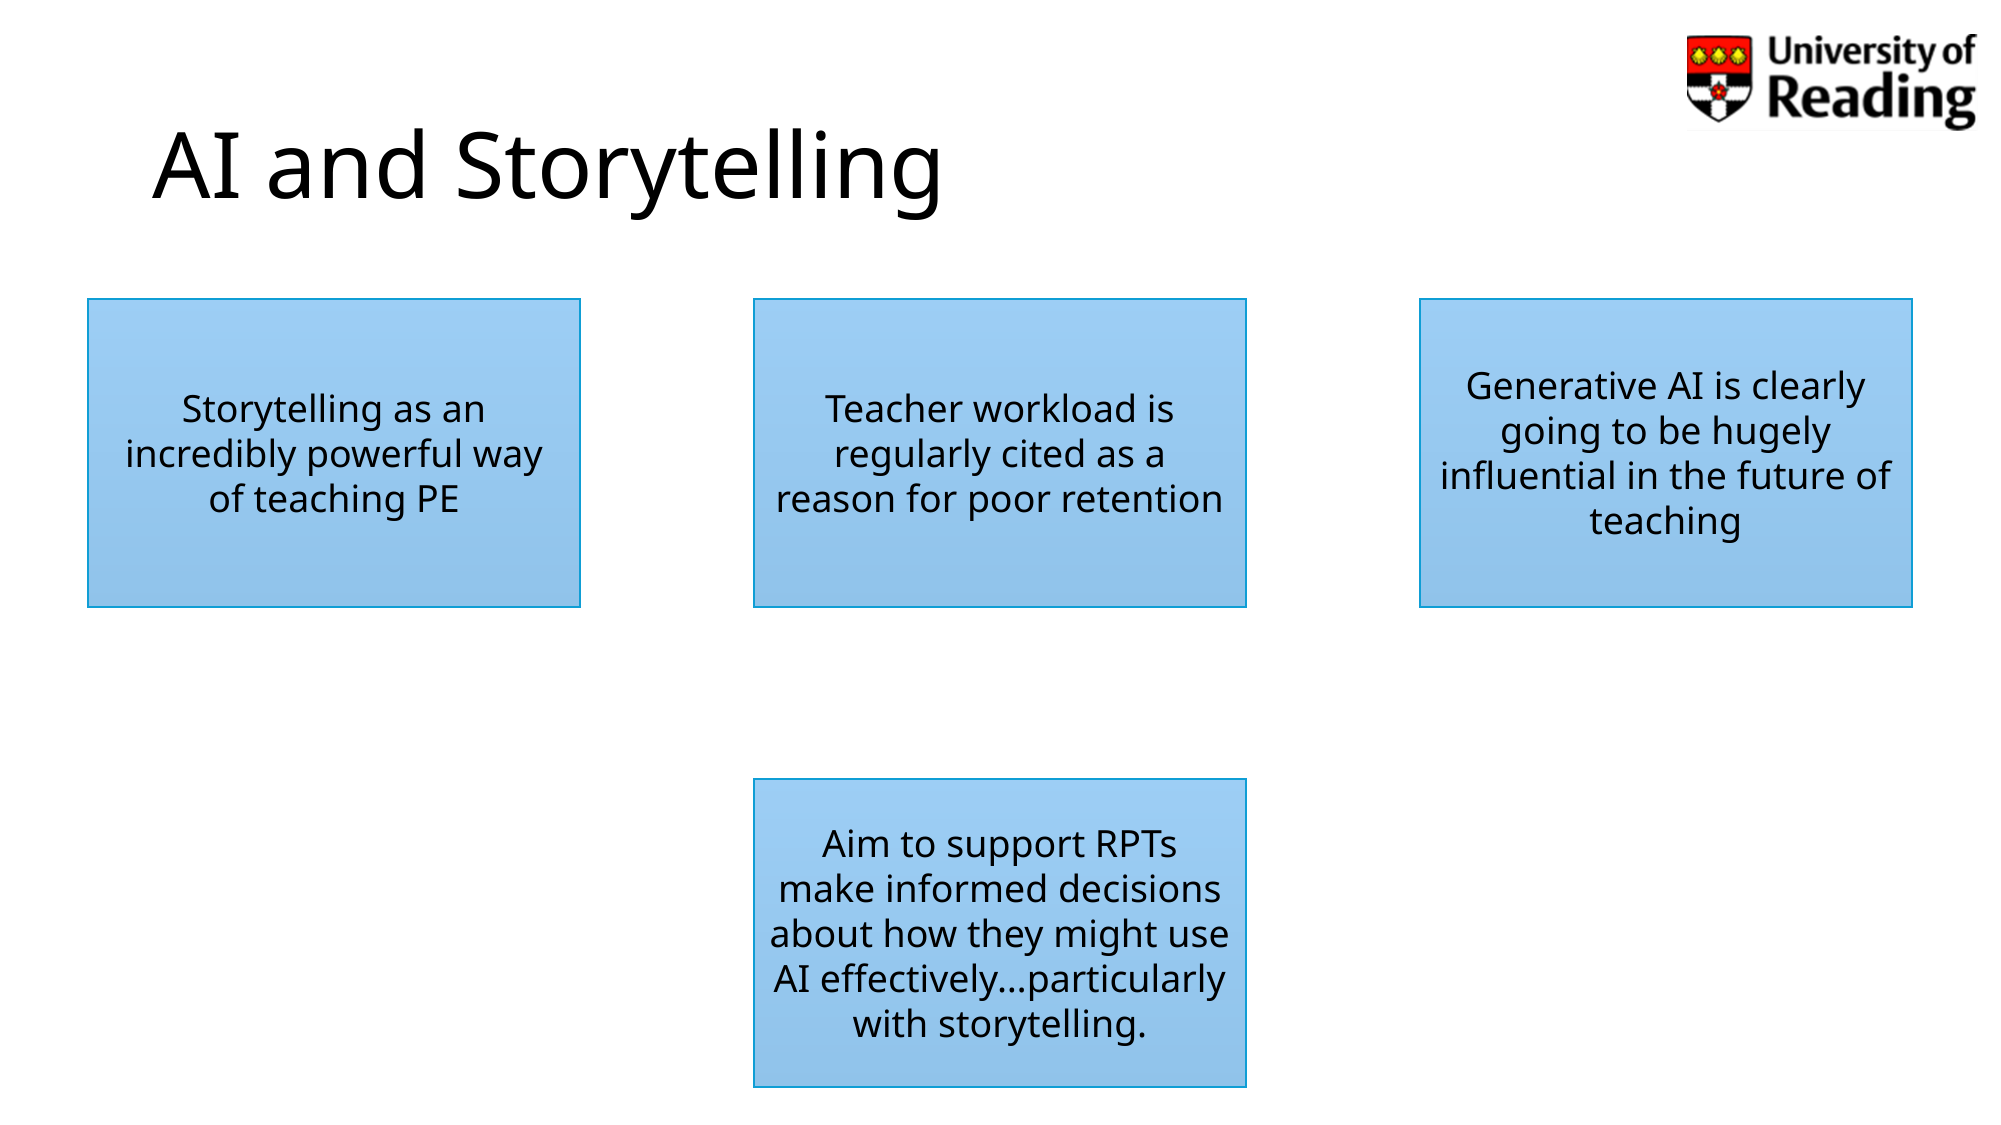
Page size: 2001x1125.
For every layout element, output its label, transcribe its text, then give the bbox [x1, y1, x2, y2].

picture [1687, 34, 1980, 132]
text_box Teacher workload is regularly cited as a reason for poor retention [753, 298, 1247, 608]
title AI and Storytelling [137, 59, 1863, 278]
text_box Aim to support RPTs make informed decisions about how they might use AI effectively…particularly with storytelling. [753, 778, 1247, 1088]
text_box Generative AI is clearly going to be hugely influential in the future of teaching [1419, 298, 1913, 608]
text_box Storytelling as an incredibly powerful way of teaching PE [87, 298, 581, 608]
